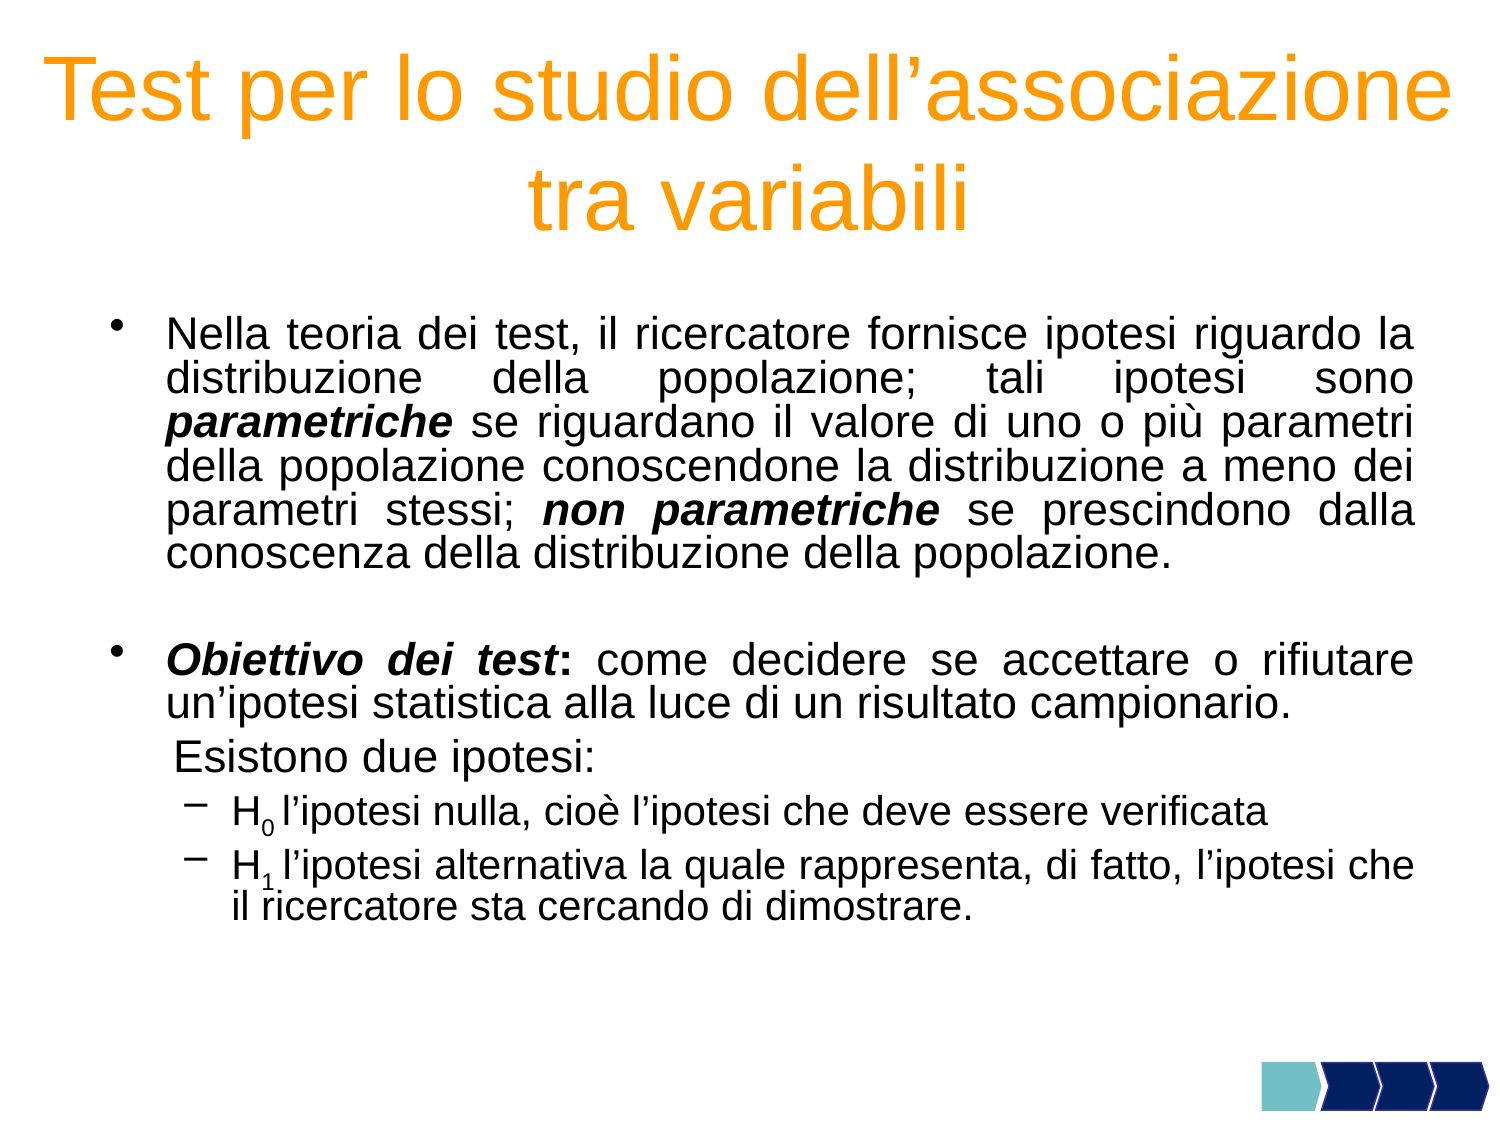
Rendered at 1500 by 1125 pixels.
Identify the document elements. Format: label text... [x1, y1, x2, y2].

text_box [1375, 1062, 1434, 1111]
text_box [1321, 1062, 1380, 1111]
title Test per lo studio dell’associazione tra variabili [0, 45, 1500, 233]
text_box [1262, 1062, 1321, 1111]
text_box [1430, 1062, 1489, 1111]
list Nella teoria dei test, il ricercatore fornisce ipotesi riguardo la distribuzione della popolazione; tali ipotesi sono parametriche se riguardano il valore di uno o più parametri della popolazione conoscendone la distribuzione a meno dei parametri stessi; non parametriche se prescindono dalla conoscenza della distribuzione della popolazione. Obiettivo dei test: come decidere se accettare o rifiutare un’ipotesi statistica alla luce di un risultato campionario. Esistono due ipotesi: H0 l’ipotesi nulla, cioè l’ipotesi che deve essere verificata H1 l’ipotesi alternativa la quale rappresenta, di fatto, l’ipotesi che il ricercatore sta cercando di dimostrare. [94, 249, 1431, 1033]
